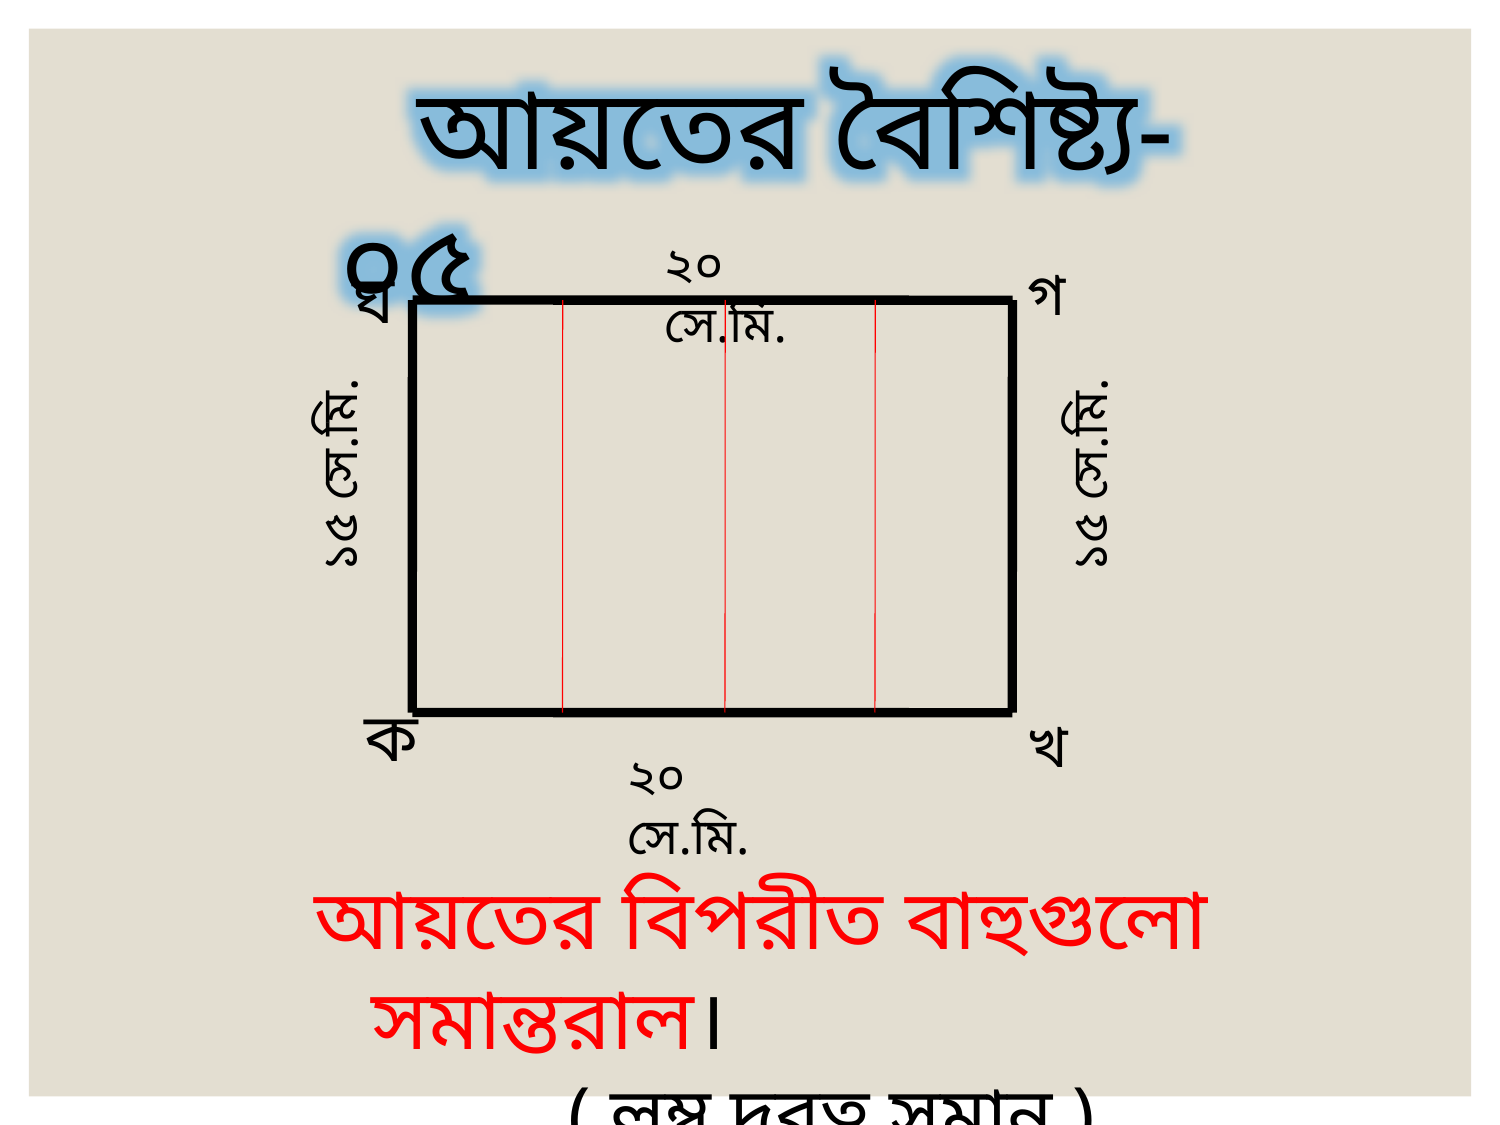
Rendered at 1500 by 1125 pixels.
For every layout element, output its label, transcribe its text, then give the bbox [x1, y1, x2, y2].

text_box ২০ সে.মি. [650, 307, 724, 360]
text_box গ [1012, 249, 1113, 335]
text_box খ [1012, 701, 1113, 787]
text_box ঘ [337, 249, 400, 345]
text_box আয়তের বিপরীত বাহুগুলো সমান্তরাল। ( লম্ব দুরত্ব সমান ) [299, 858, 1363, 1125]
text_box ১৫ সে.মি. [1049, 300, 1125, 502]
text_box ২০ সে.মি. [650, 224, 850, 296]
text_box ২০ সে.মি. [726, 307, 850, 360]
text_box ২০ সে.মি. [612, 737, 825, 873]
text_box আয়তের বৈশিষ্ট্য- ০৫ [324, 49, 1200, 335]
text_box ১৫ সে.মি. [299, 300, 375, 502]
text_box ক [350, 687, 450, 783]
text_box ১৫ সে.মি. [1049, 514, 1125, 588]
text_box ১৫ সে.মি. [299, 514, 375, 588]
